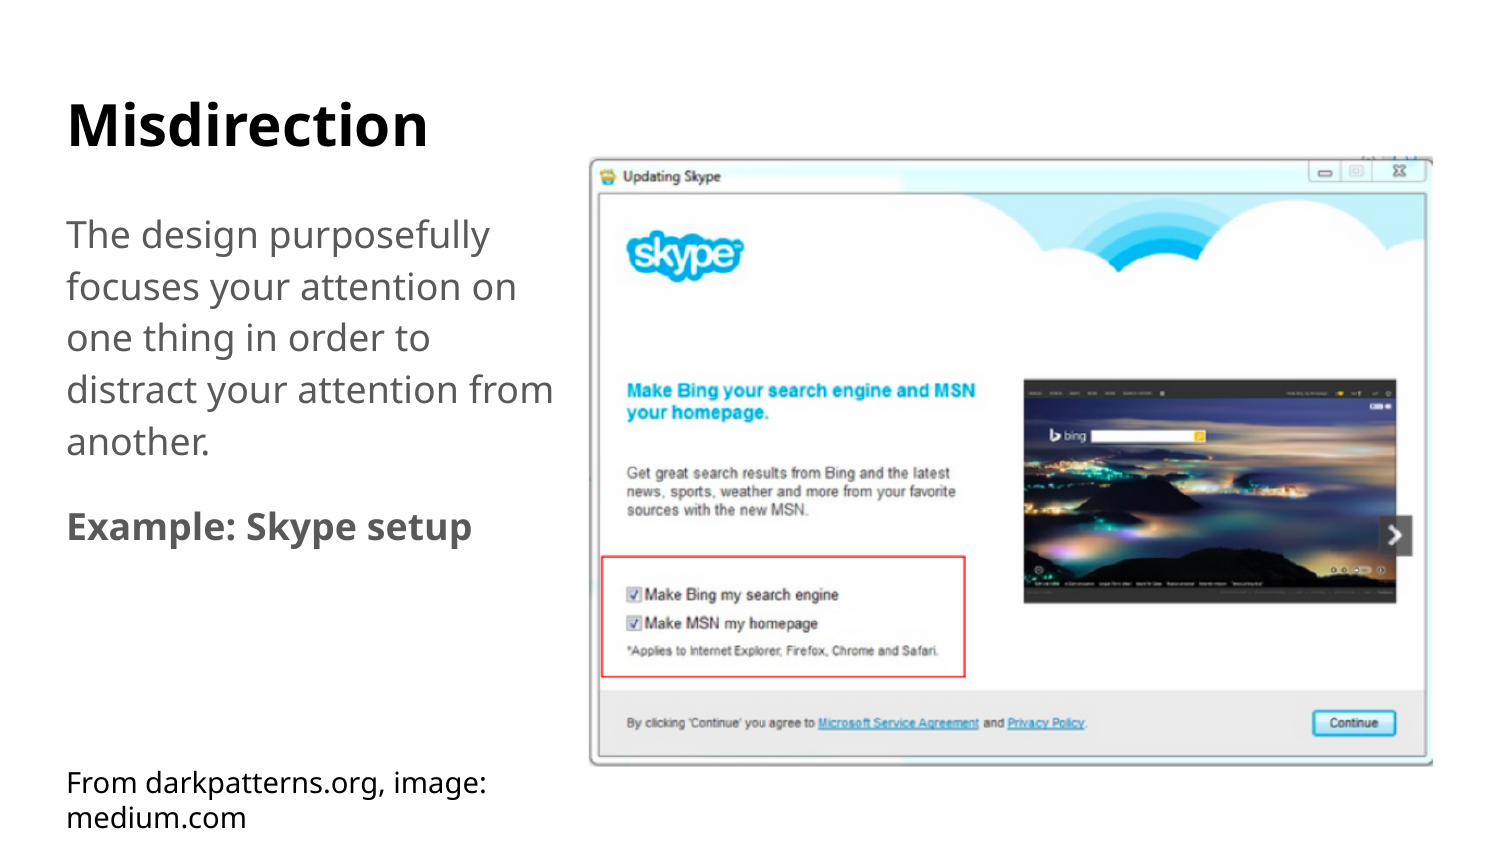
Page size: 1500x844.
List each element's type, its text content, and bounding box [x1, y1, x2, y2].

picture [572, 153, 1450, 775]
list The design purposefully focuses your attention on one thing in order to distract your attention from another. Example: Skype setup [51, 189, 567, 749]
text_box From darkpatterns.org, image: medium.com [51, 749, 607, 793]
title Misdirection [51, 72, 1449, 167]
